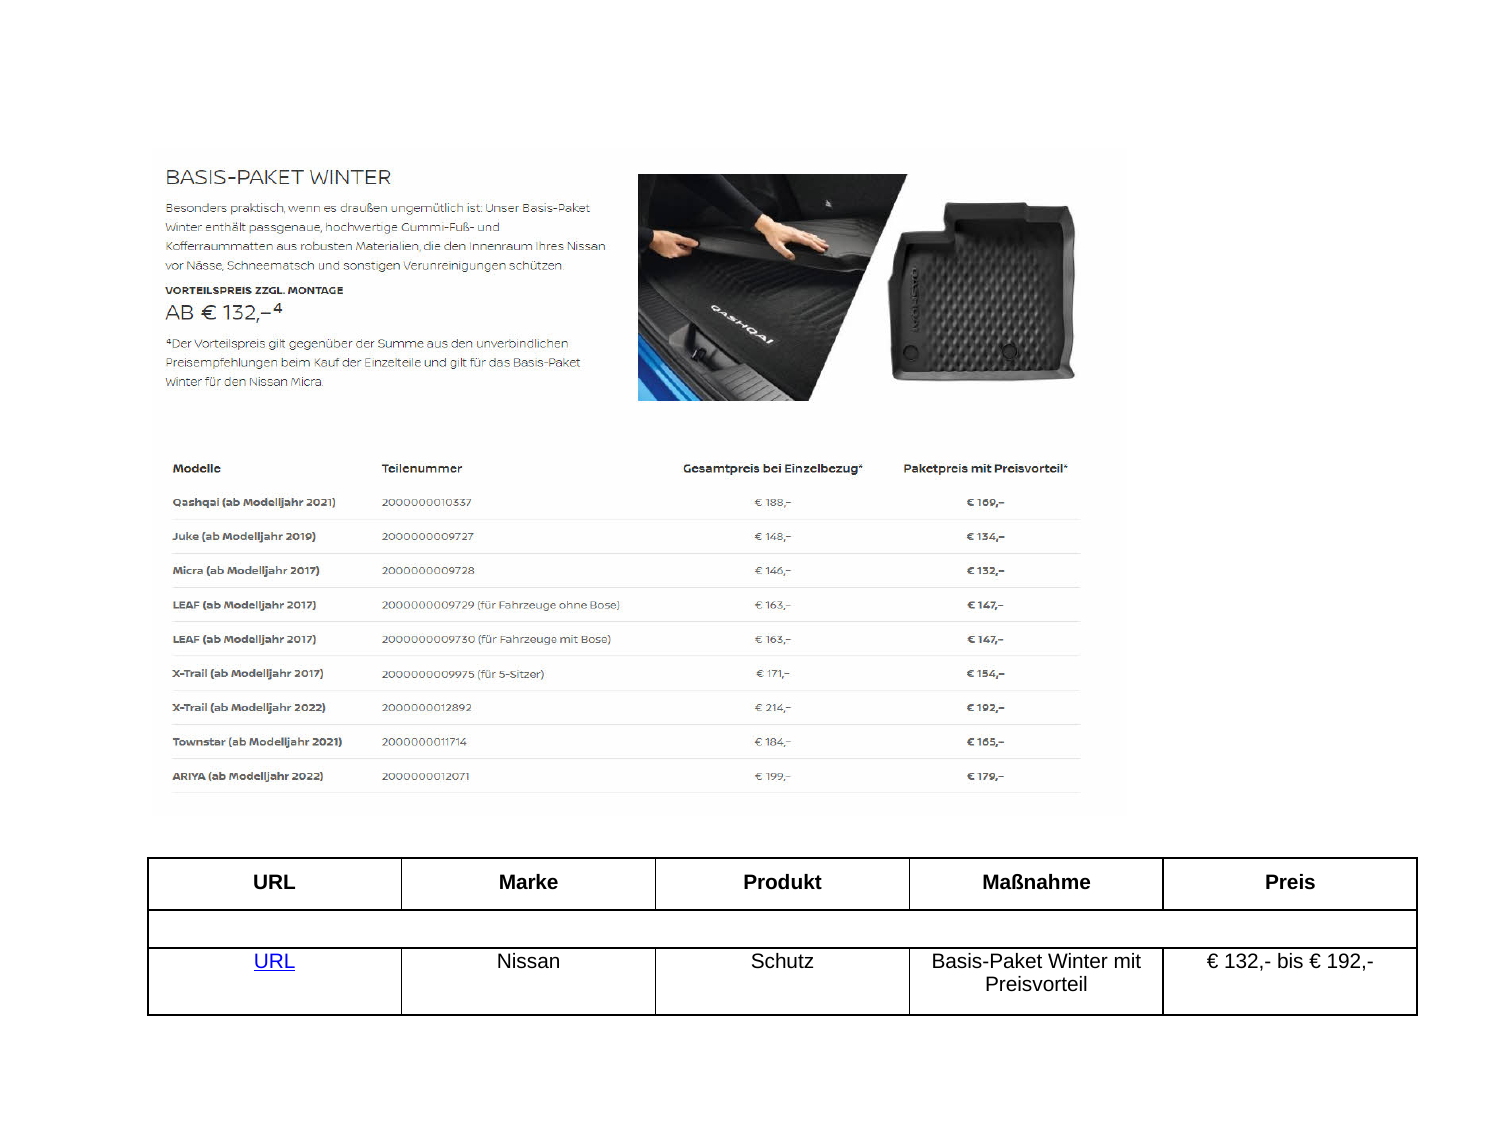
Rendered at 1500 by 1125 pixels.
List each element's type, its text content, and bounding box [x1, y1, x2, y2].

picture [152, 148, 1127, 816]
table_cell Nissan [402, 949, 655, 1014]
table_header URL [149, 859, 401, 909]
table_cell Schutz [656, 949, 909, 1014]
table_header Produkt [656, 859, 909, 909]
table_cell URL [149, 949, 401, 1014]
table_cell Basis-Paket Winter mit Preisvorteil [910, 949, 1162, 1014]
table_header Marke [402, 859, 655, 909]
table_cell € 132,- bis € 192,- [1164, 949, 1416, 1014]
table_header Maßnahme [910, 859, 1162, 909]
table_header Preis [1164, 859, 1416, 909]
table_cell [149, 911, 1416, 947]
